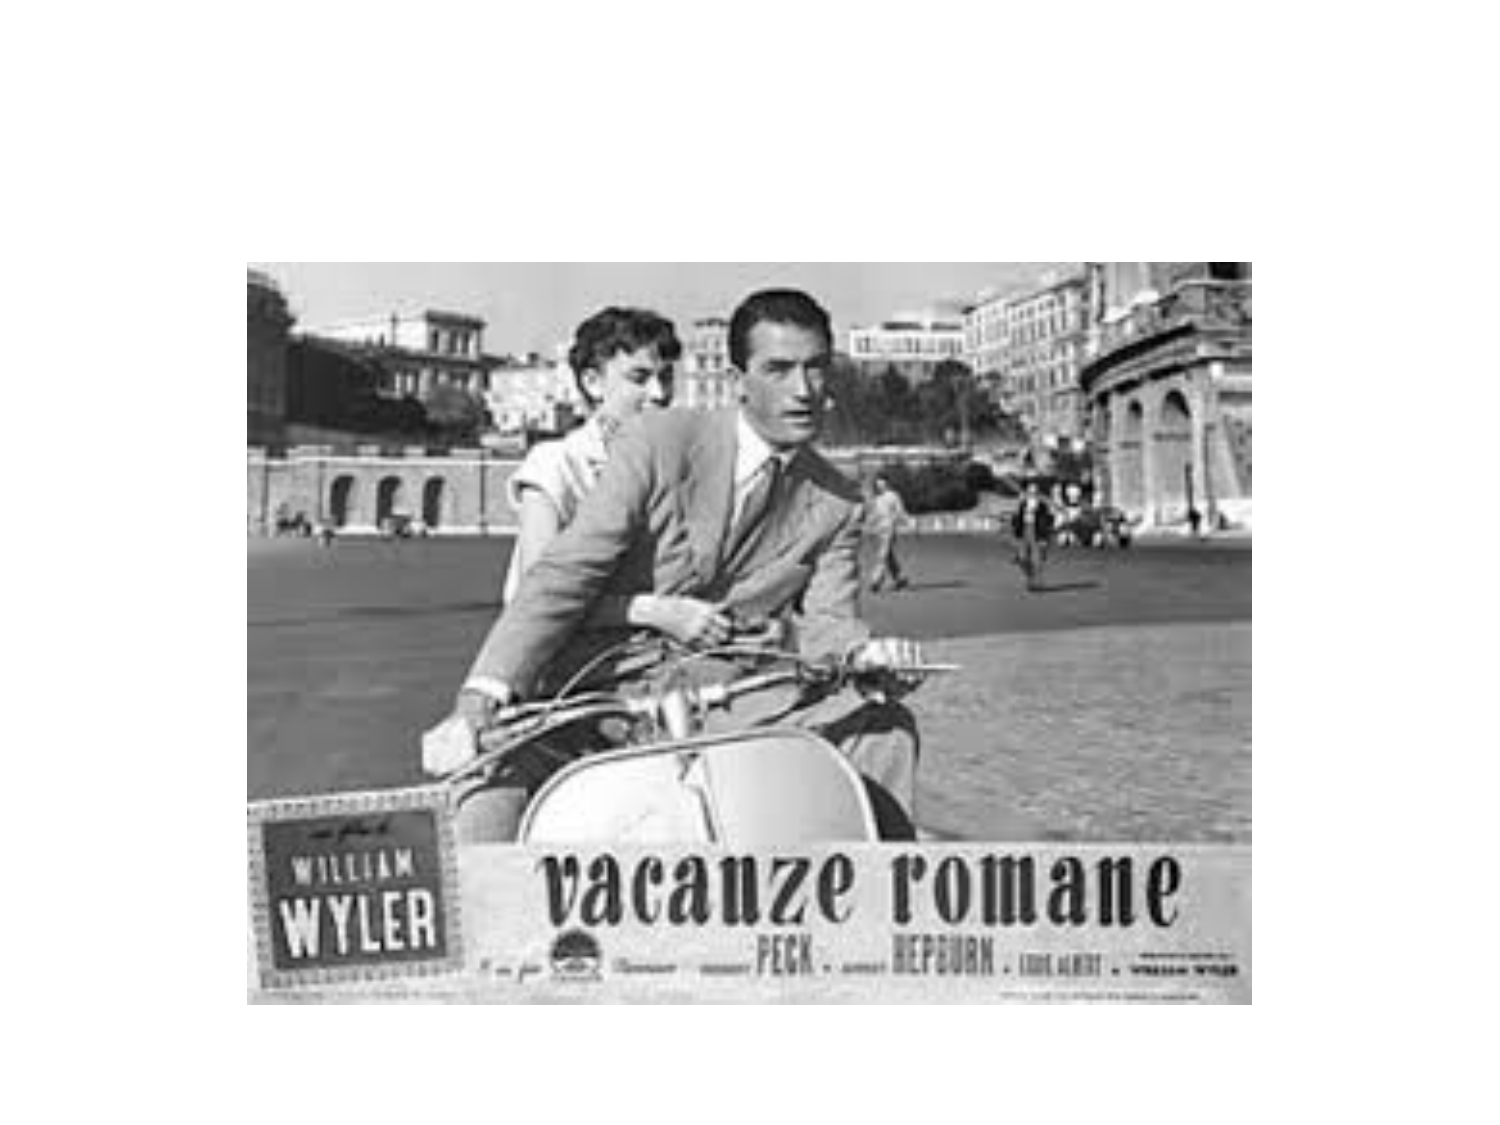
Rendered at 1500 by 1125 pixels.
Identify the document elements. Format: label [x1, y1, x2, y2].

list [74, 262, 1426, 1006]
